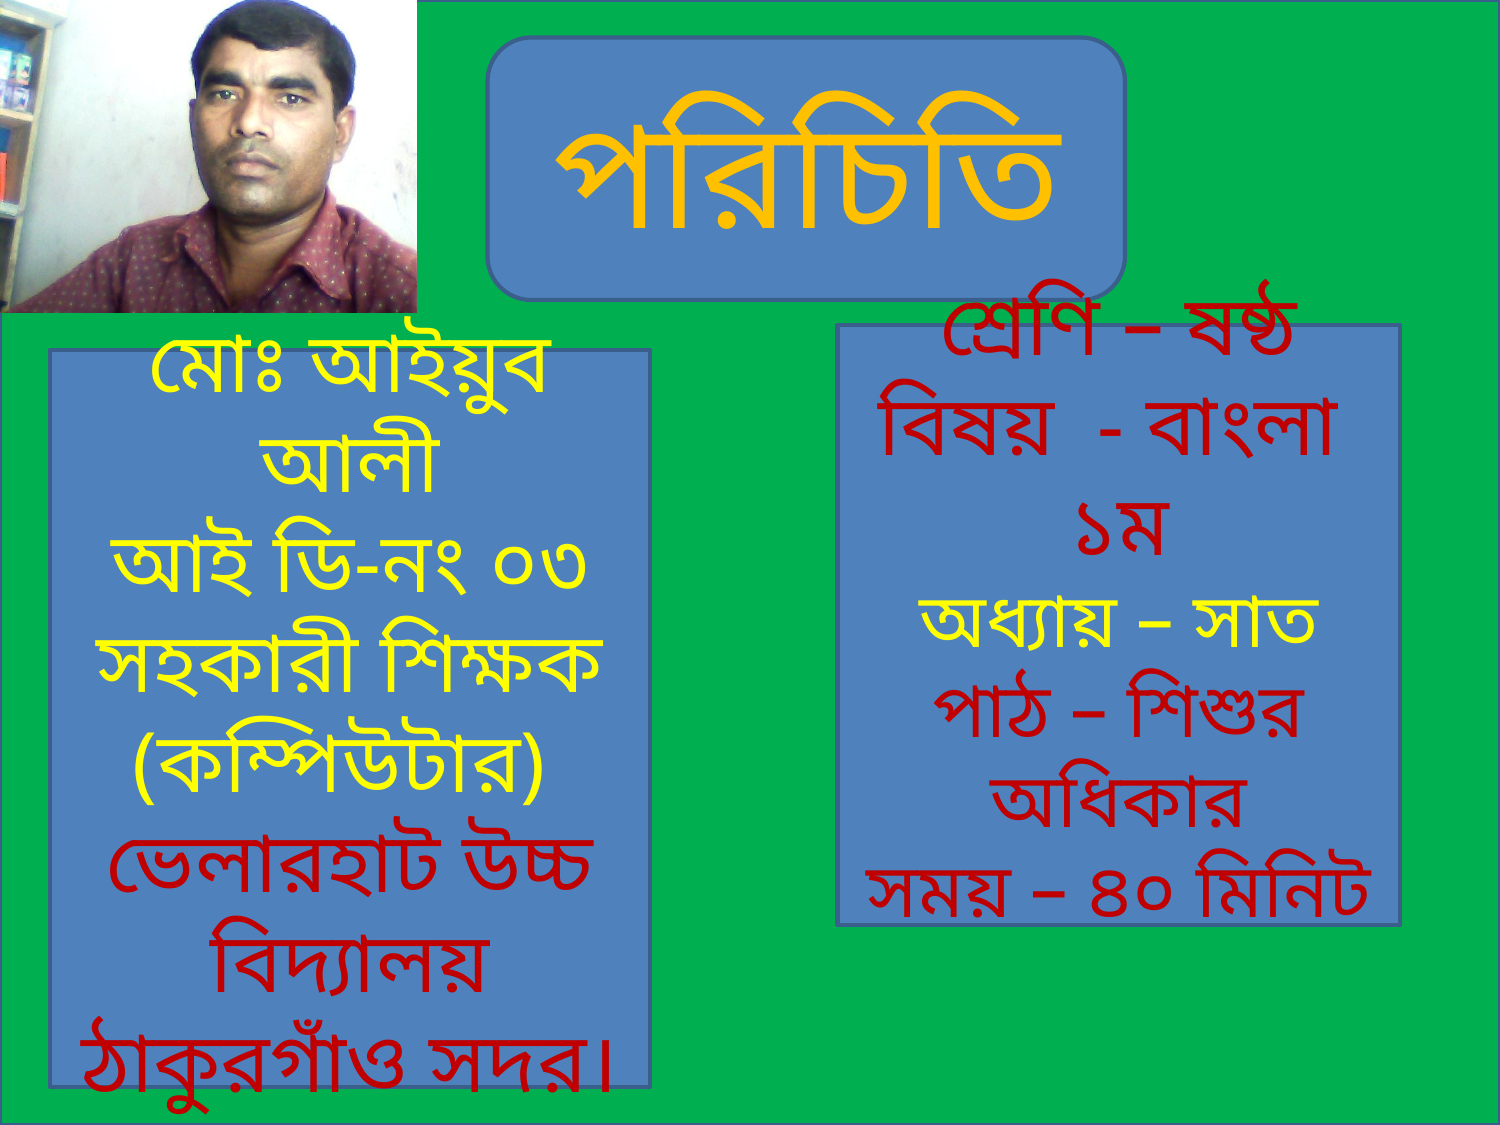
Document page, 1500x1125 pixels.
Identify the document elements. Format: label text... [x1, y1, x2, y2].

text_box [0, 0, 1500, 1125]
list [254, 262, 1246, 1006]
picture [0, 0, 417, 313]
text_box পরিচিতি [485, 35, 1128, 260]
text_box শ্রেণি – ষষ্ঠ বিষয় - বাংলা ১ম অধ্যায় – সাত পাঠ – শিশুর অধিকার সময় – ৪০ মিনিট [1251, 323, 1402, 927]
text_box মোঃ আইয়ুব আলী আই ডি-নং ০৩ সহকারী শিক্ষক (কম্পিউটার) ভেলারহাট উচ্চ বিদ্যালয় ঠাকুরগাঁও সদর। [48, 348, 652, 1089]
